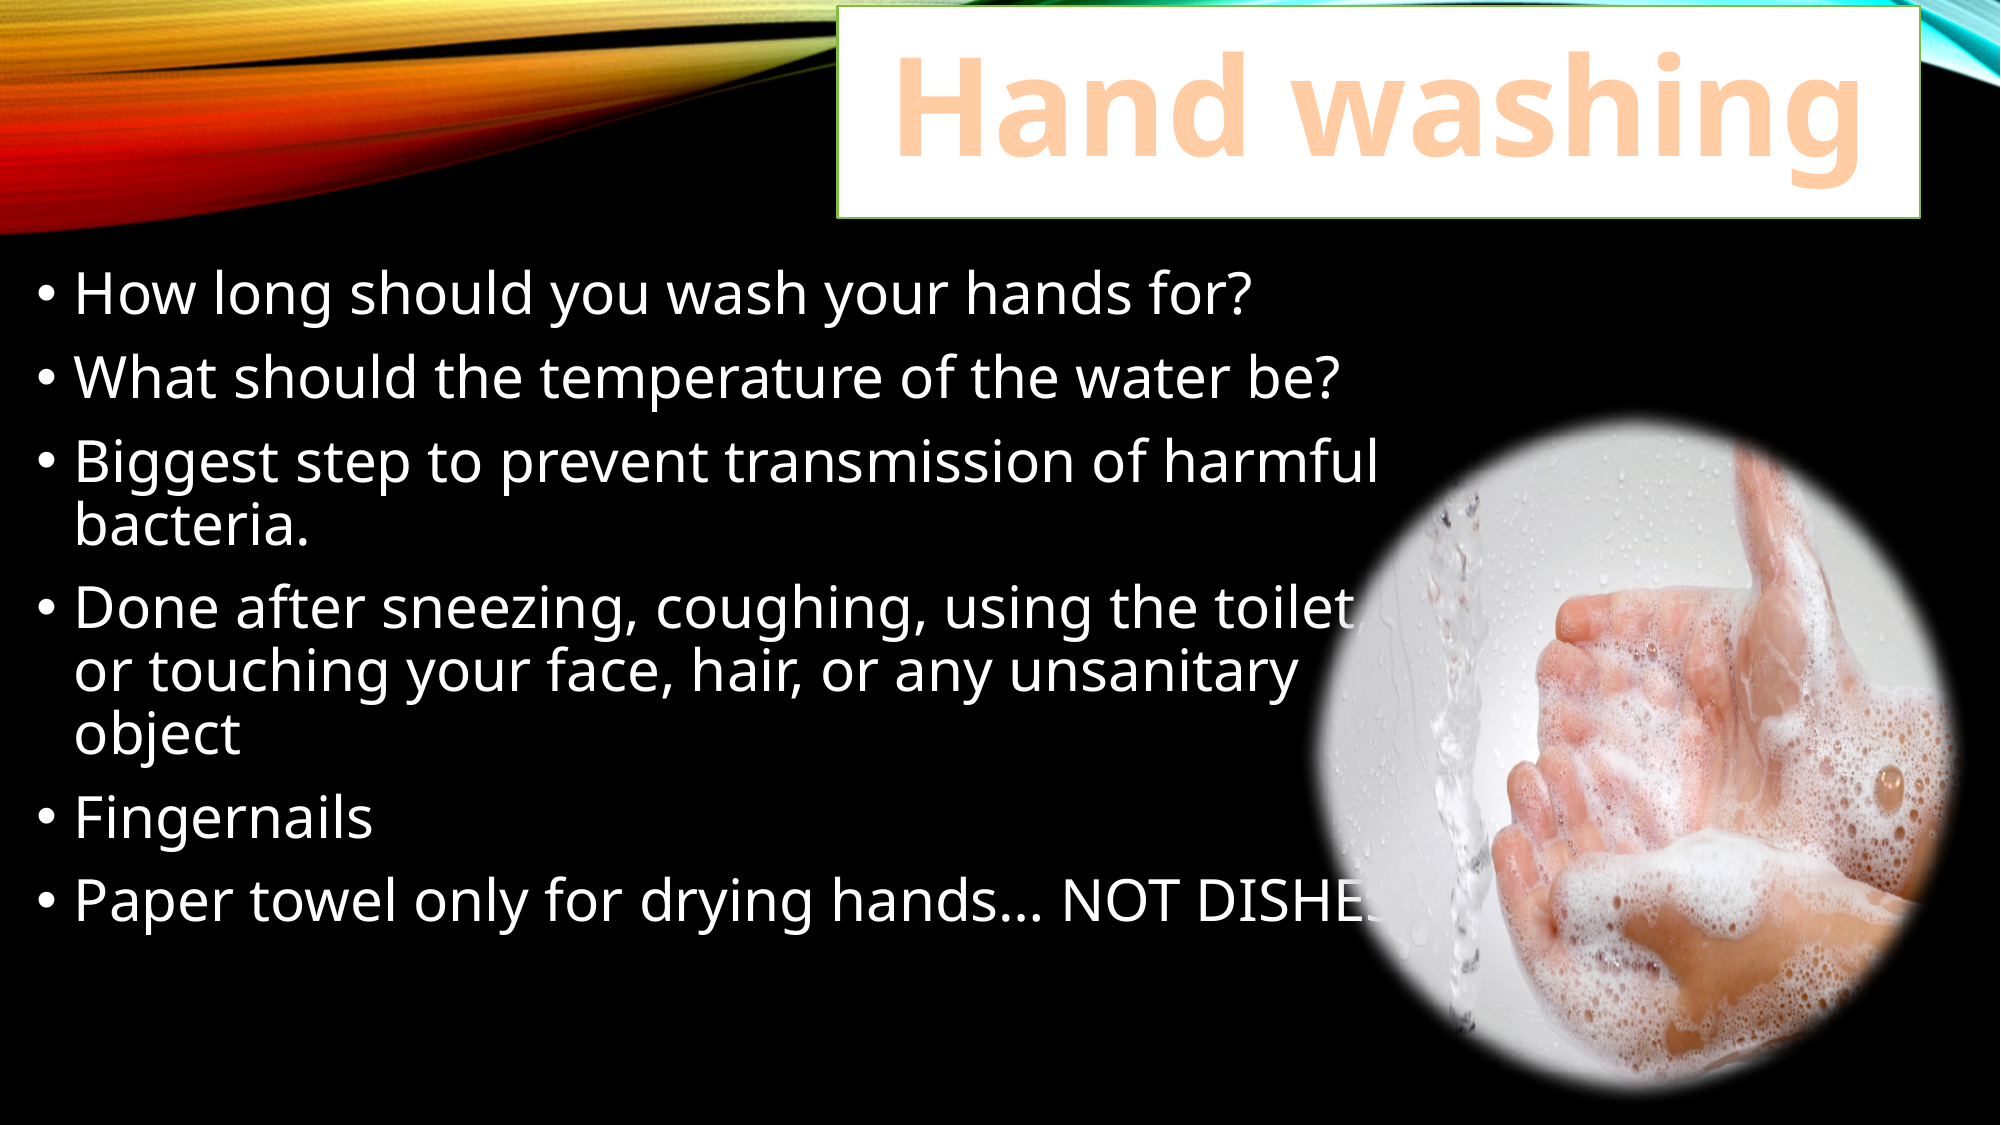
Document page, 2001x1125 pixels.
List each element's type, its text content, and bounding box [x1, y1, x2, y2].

picture [1299, 403, 1970, 1106]
picture [0, 0, 2000, 237]
list How long should you wash your hands for? What should the temperature of the water be? Biggest step to prevent transmission of harmful bacteria. Done after sneezing, coughing, using the toilet, or touching your face, hair, or any unsanitary object Fingernails Paper towel only for drying hands… NOT DISHES [21, 257, 1418, 1125]
title Hand washing [836, 5, 1921, 219]
